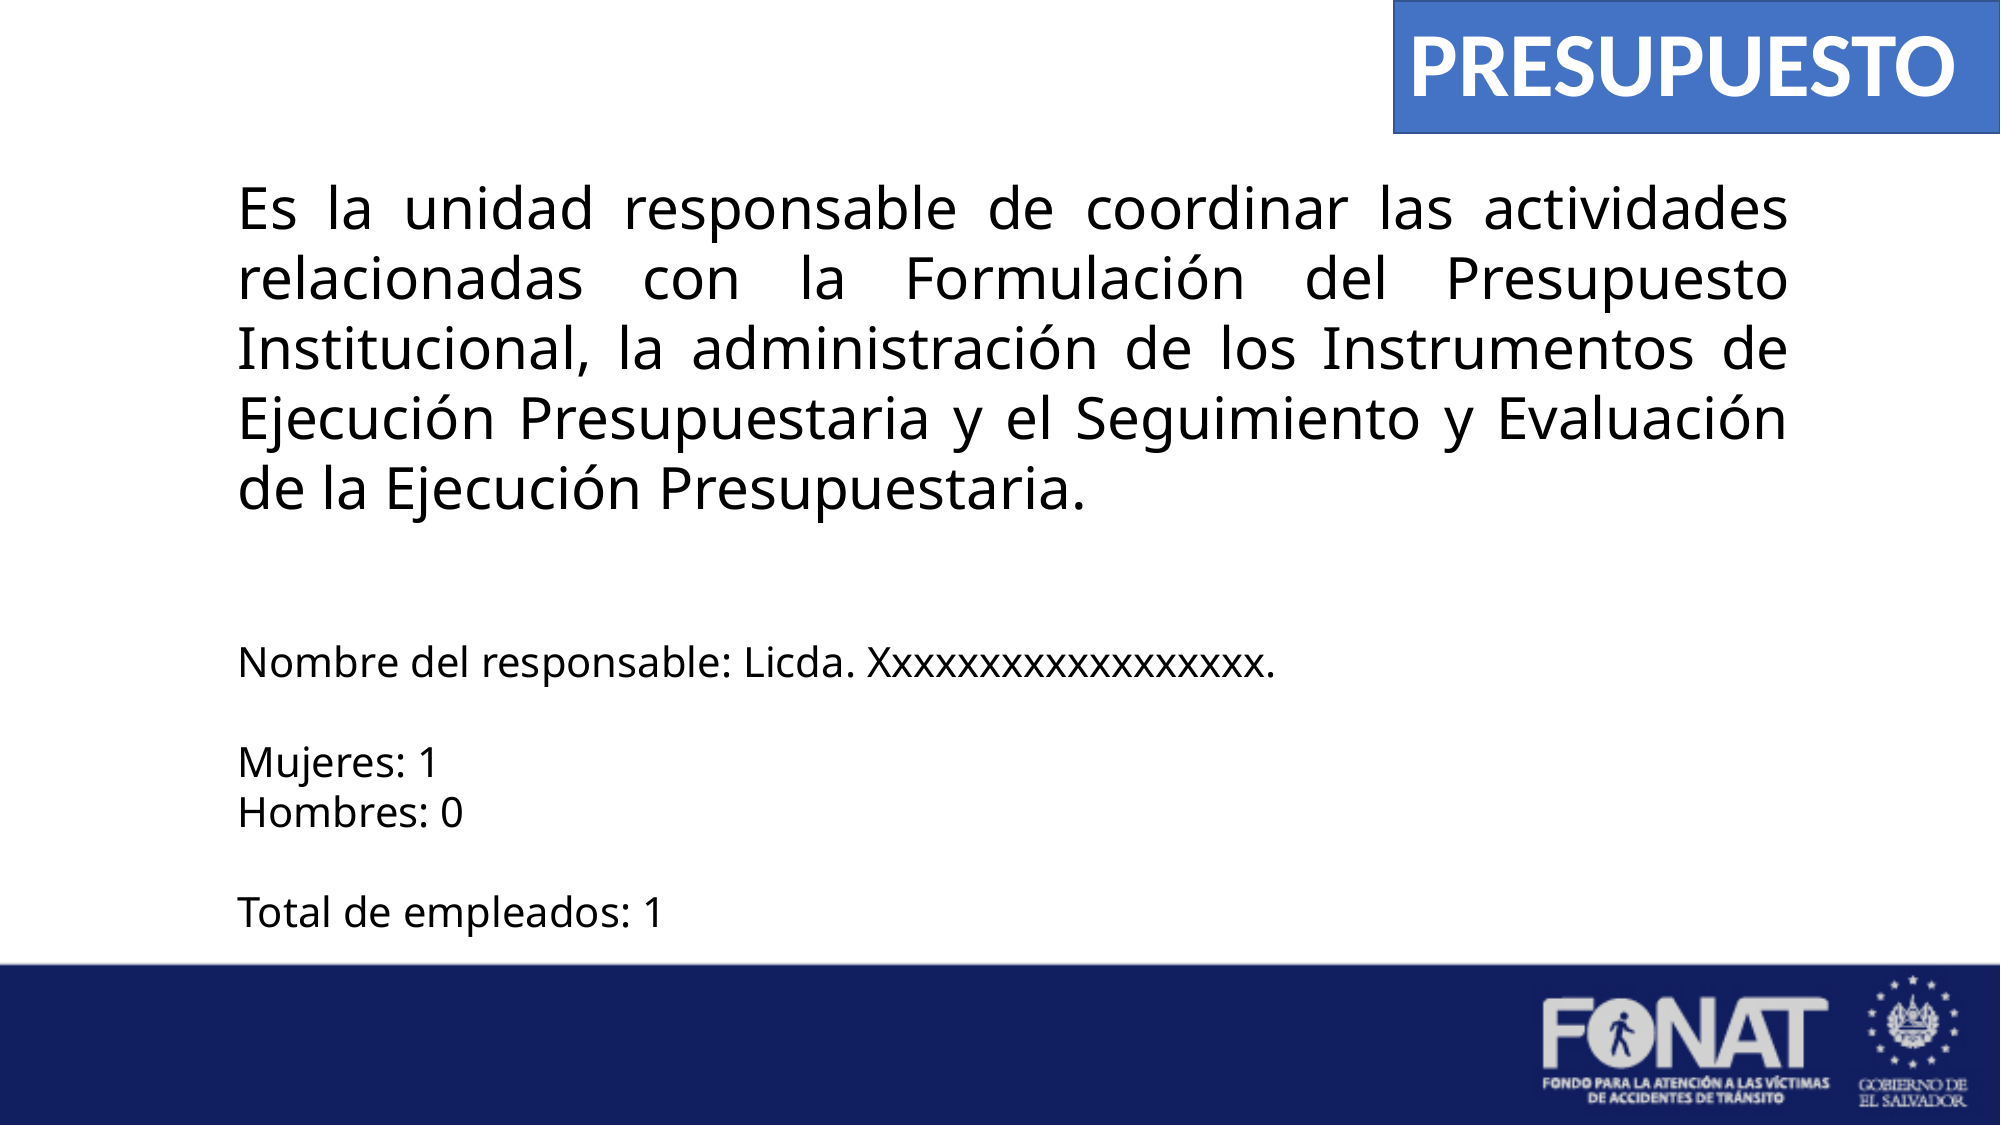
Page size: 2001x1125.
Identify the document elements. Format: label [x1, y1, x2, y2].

list [0, 1, 2000, 1125]
